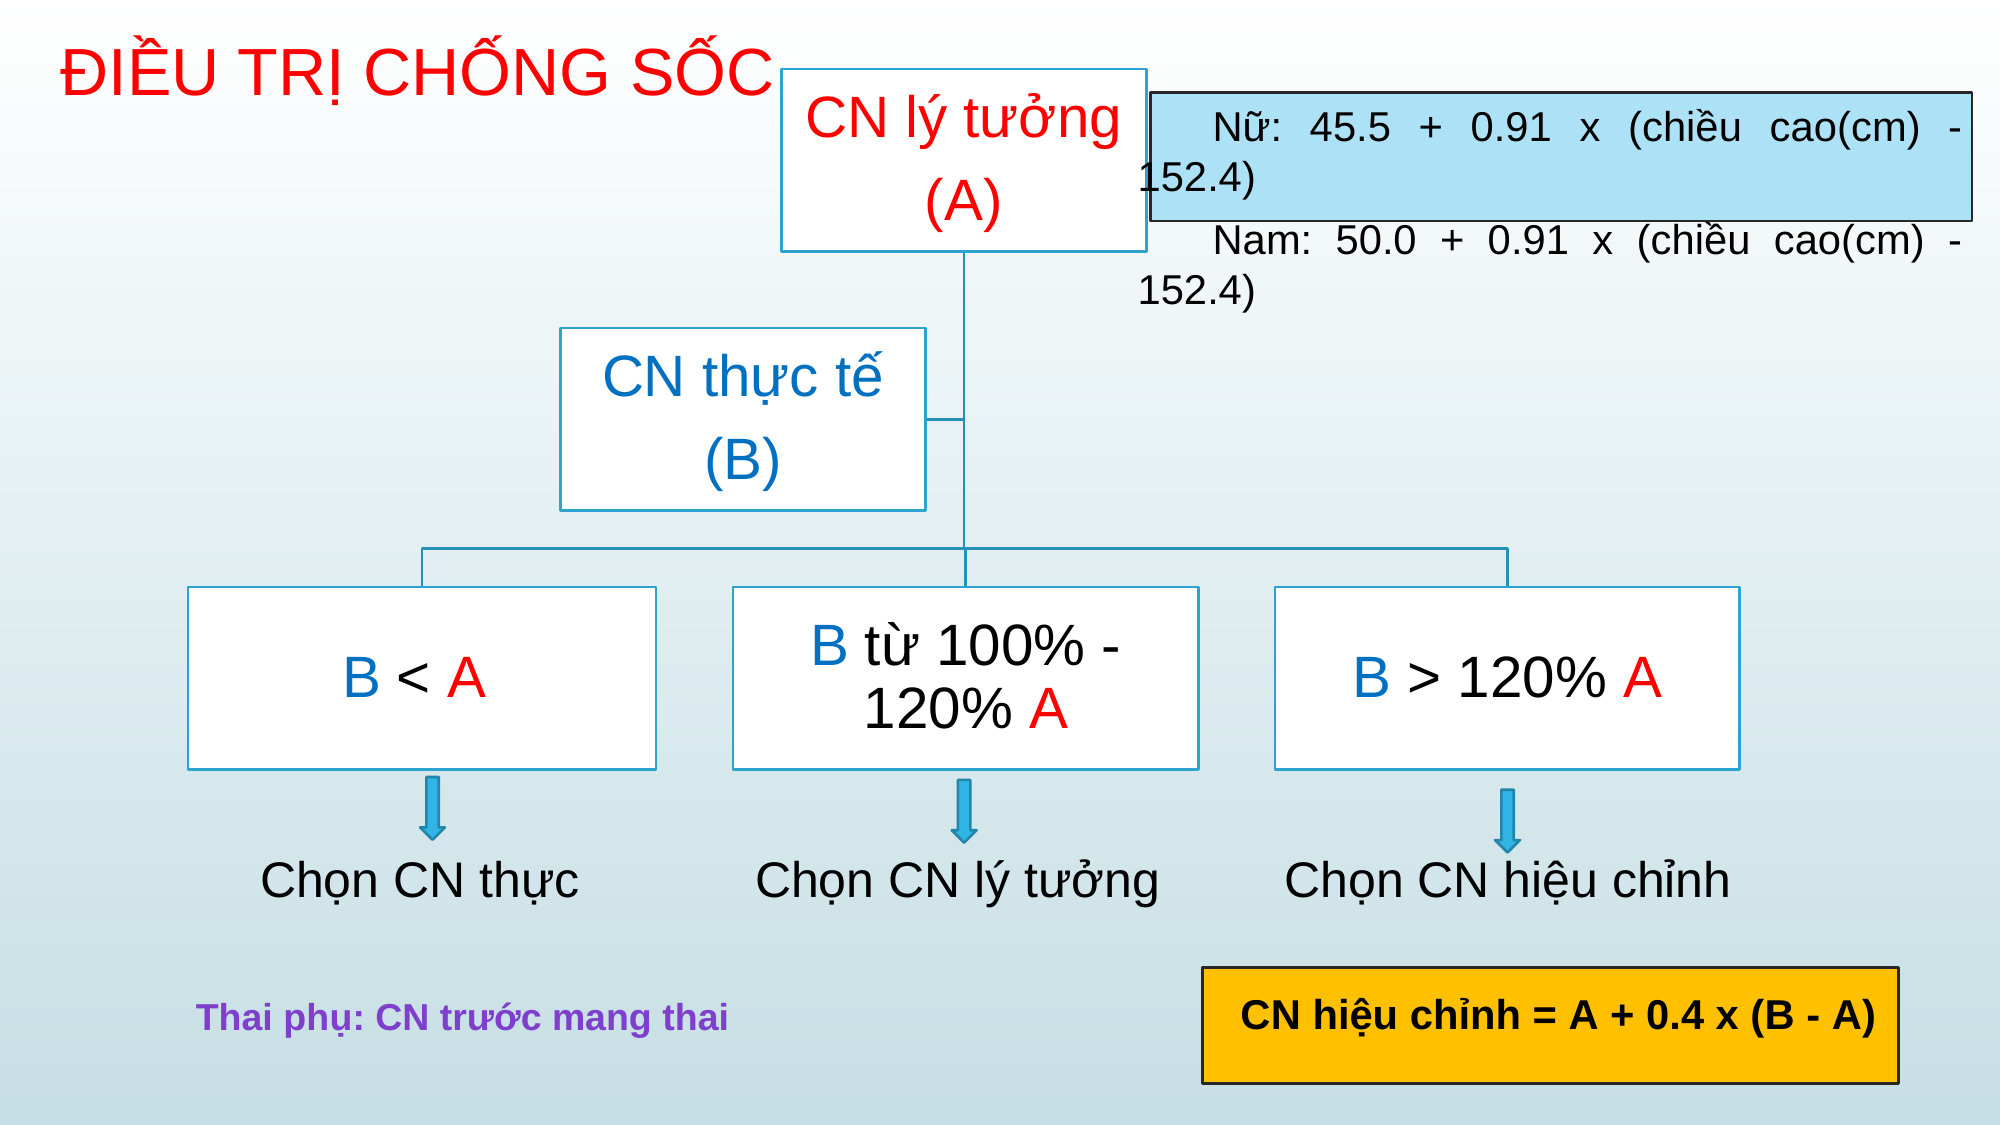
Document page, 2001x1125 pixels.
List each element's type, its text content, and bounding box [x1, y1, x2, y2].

text_box Thai phụ: CN trước mang thai [181, 985, 238, 1046]
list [26, 68, 1902, 770]
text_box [243, 92, 2000, 1085]
title ĐIỀU TRỊ CHỐNG SỐC [27, 21, 1714, 66]
